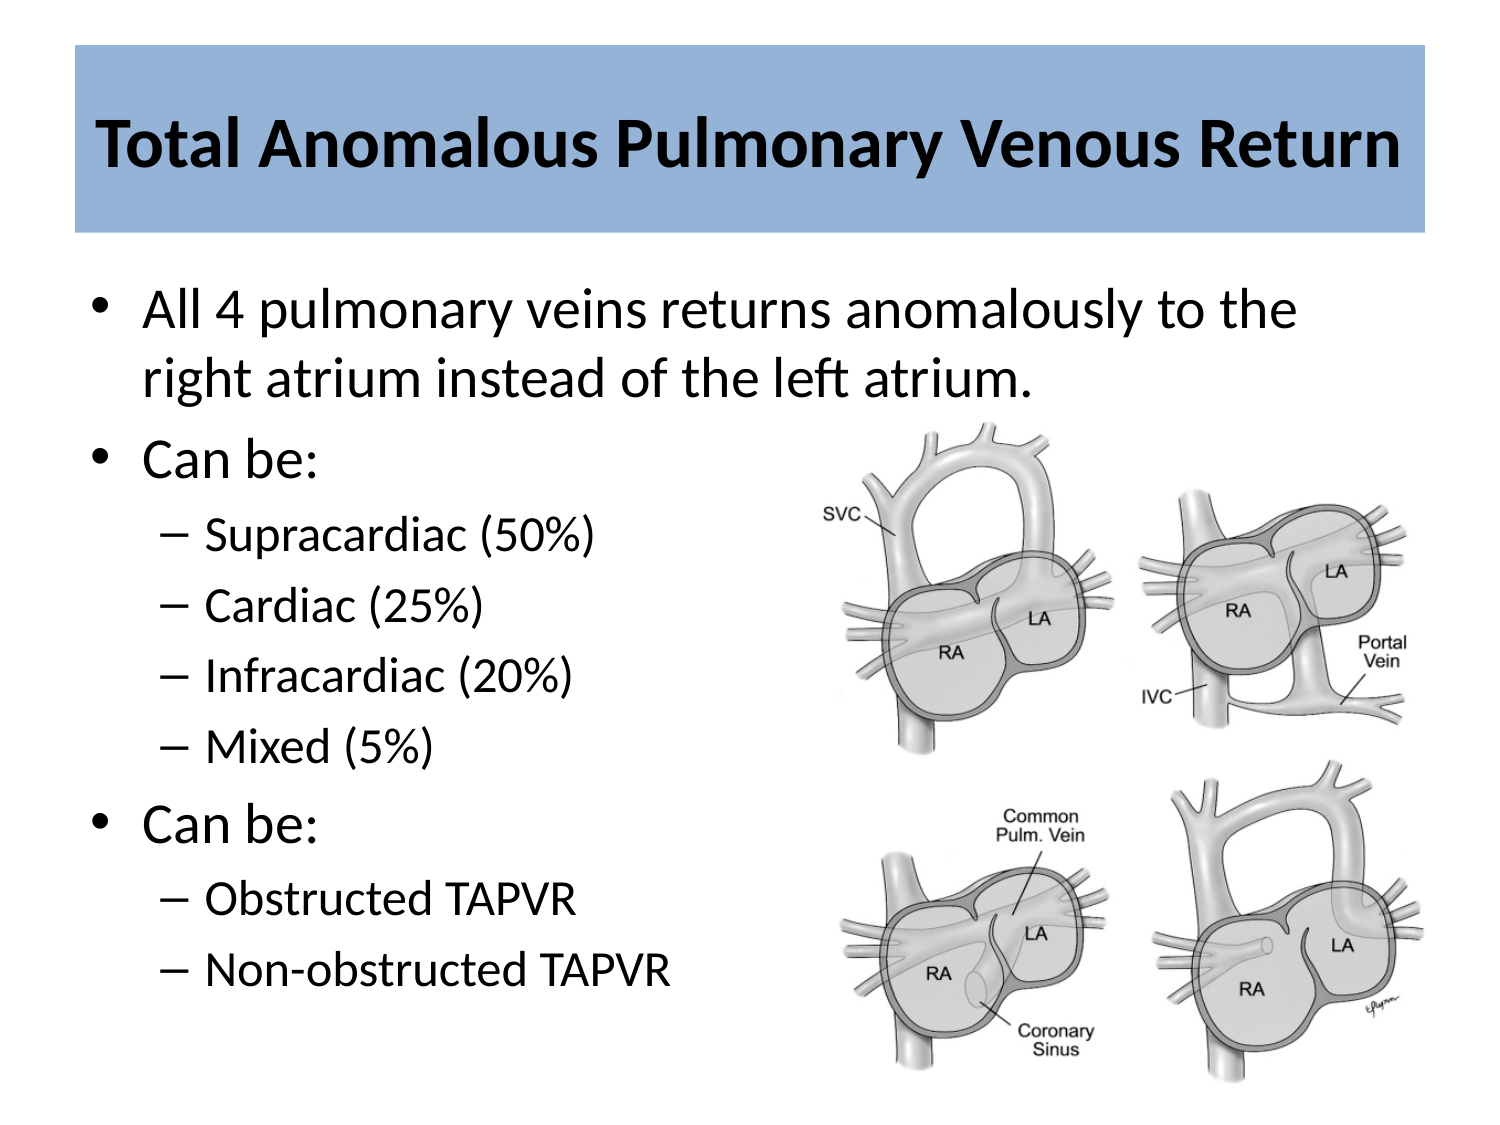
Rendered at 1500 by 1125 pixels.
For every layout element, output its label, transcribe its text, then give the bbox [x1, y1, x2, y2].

title Total Anomalous Pulmonary Venous Return [75, 45, 1425, 233]
list All 4 pulmonary veins returns anomalously to the right atrium instead of the left atrium. Can be: Supracardiac (50%) Cardiac (25%) Infracardiac (20%) Mixed (5%) Can be: Obstructed TAPVR Non-obstructed TAPVR [75, 262, 1425, 1005]
picture [823, 421, 1426, 1084]
